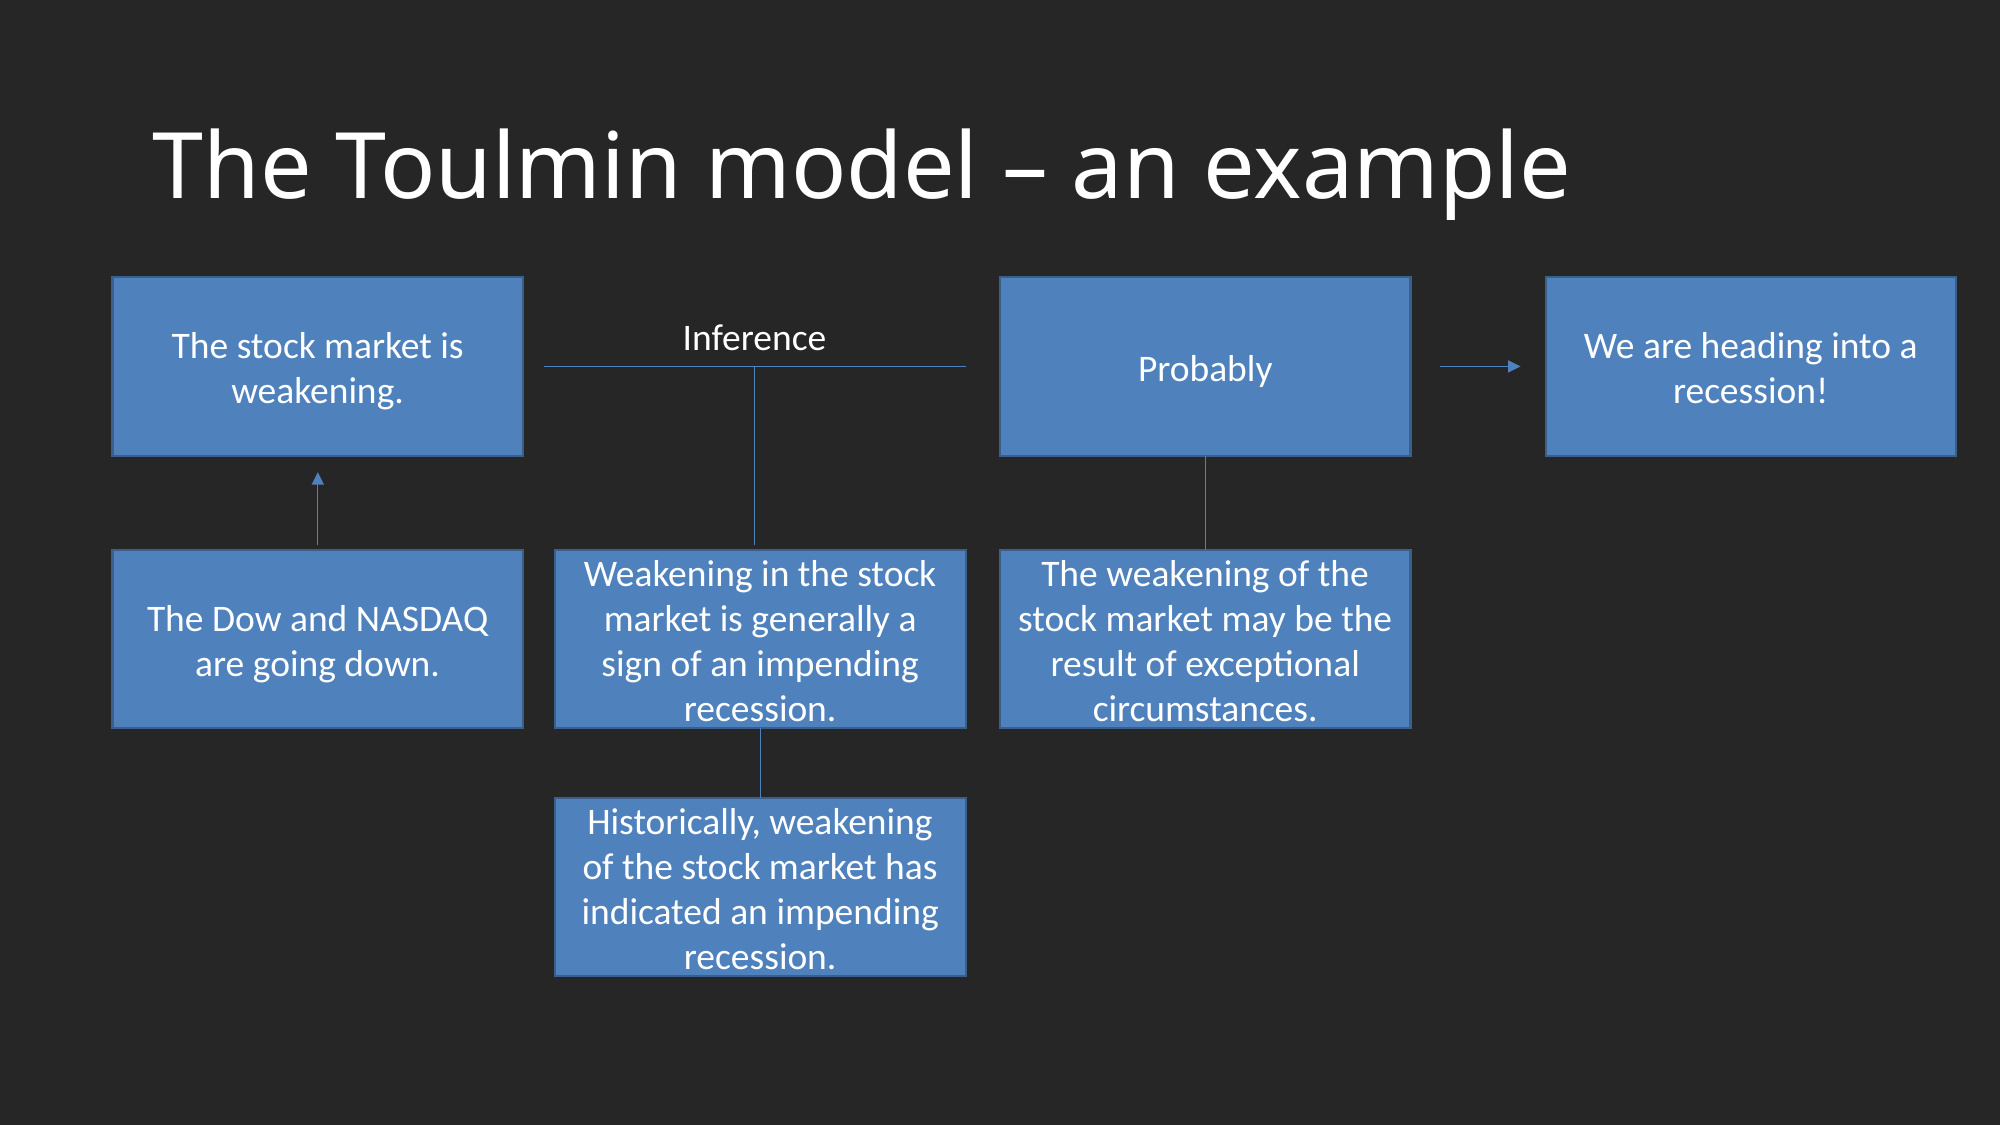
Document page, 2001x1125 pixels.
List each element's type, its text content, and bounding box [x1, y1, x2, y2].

text_box Inference [625, 305, 884, 366]
text_box Historically, weakening of the stock market has indicated an impending recession. [554, 797, 967, 977]
title The Toulmin model – an example [137, 59, 1863, 278]
text_box Weakening in the stock market is generally a sign of an impending recession. [554, 549, 967, 729]
text_box We are heading into a recession! [1545, 276, 1957, 457]
text_box The stock market is weakening. [111, 276, 524, 457]
text_box The weakening of the stock market may be the result of exceptional circumstances. [999, 549, 1412, 729]
text_box Probably [999, 276, 1412, 457]
text_box The Dow and NASDAQ are going down. [111, 549, 524, 729]
